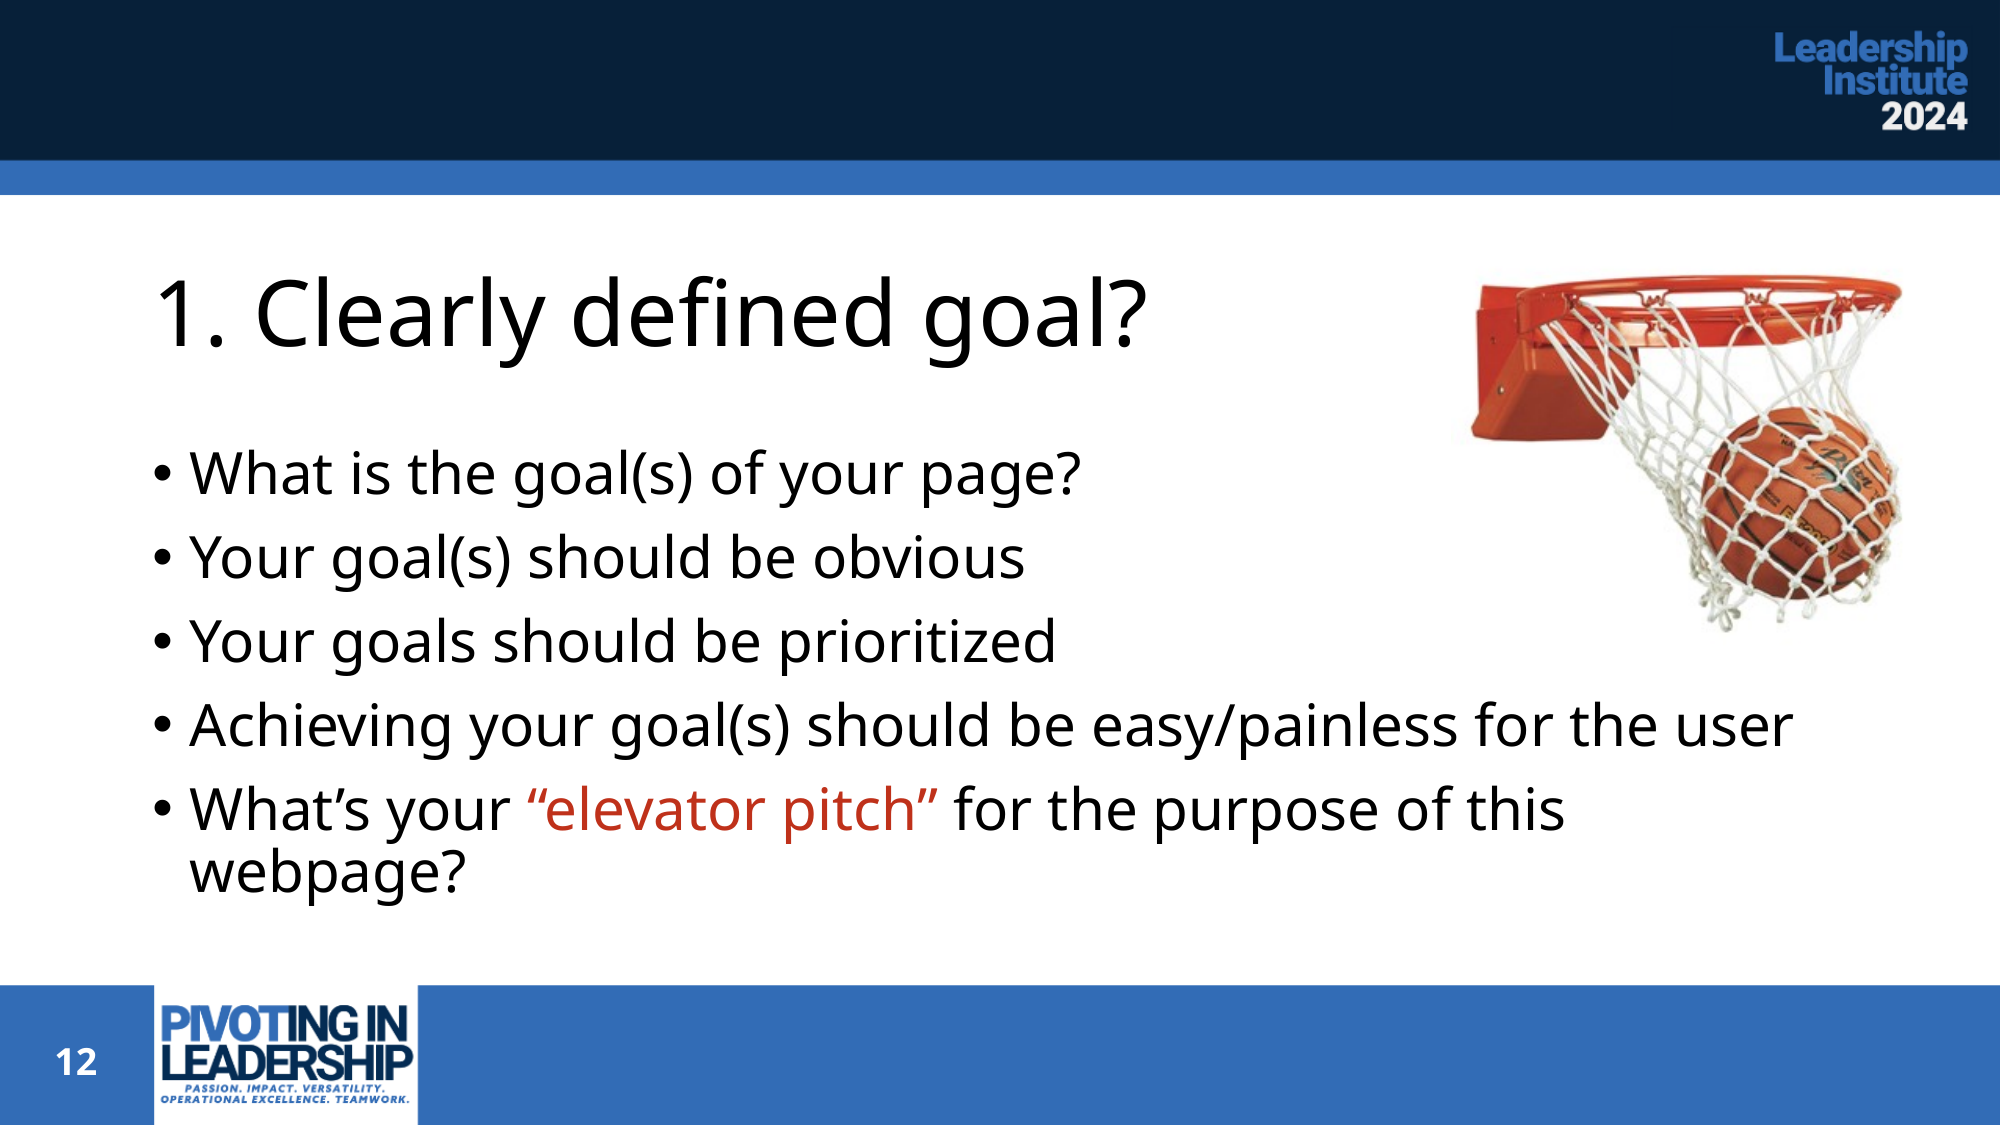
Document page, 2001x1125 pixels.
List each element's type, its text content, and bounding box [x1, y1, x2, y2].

picture [0, 0, 2000, 1125]
title 1. Clearly defined goal? [137, 208, 1863, 426]
list What is the goal(s) of your page? Your goal(s) should be obvious Your goals should be prioritized Achieving your goal(s) should be easy/painless for the user What’s your “elevator pitch” for the purpose of this webpage? [137, 436, 1863, 965]
